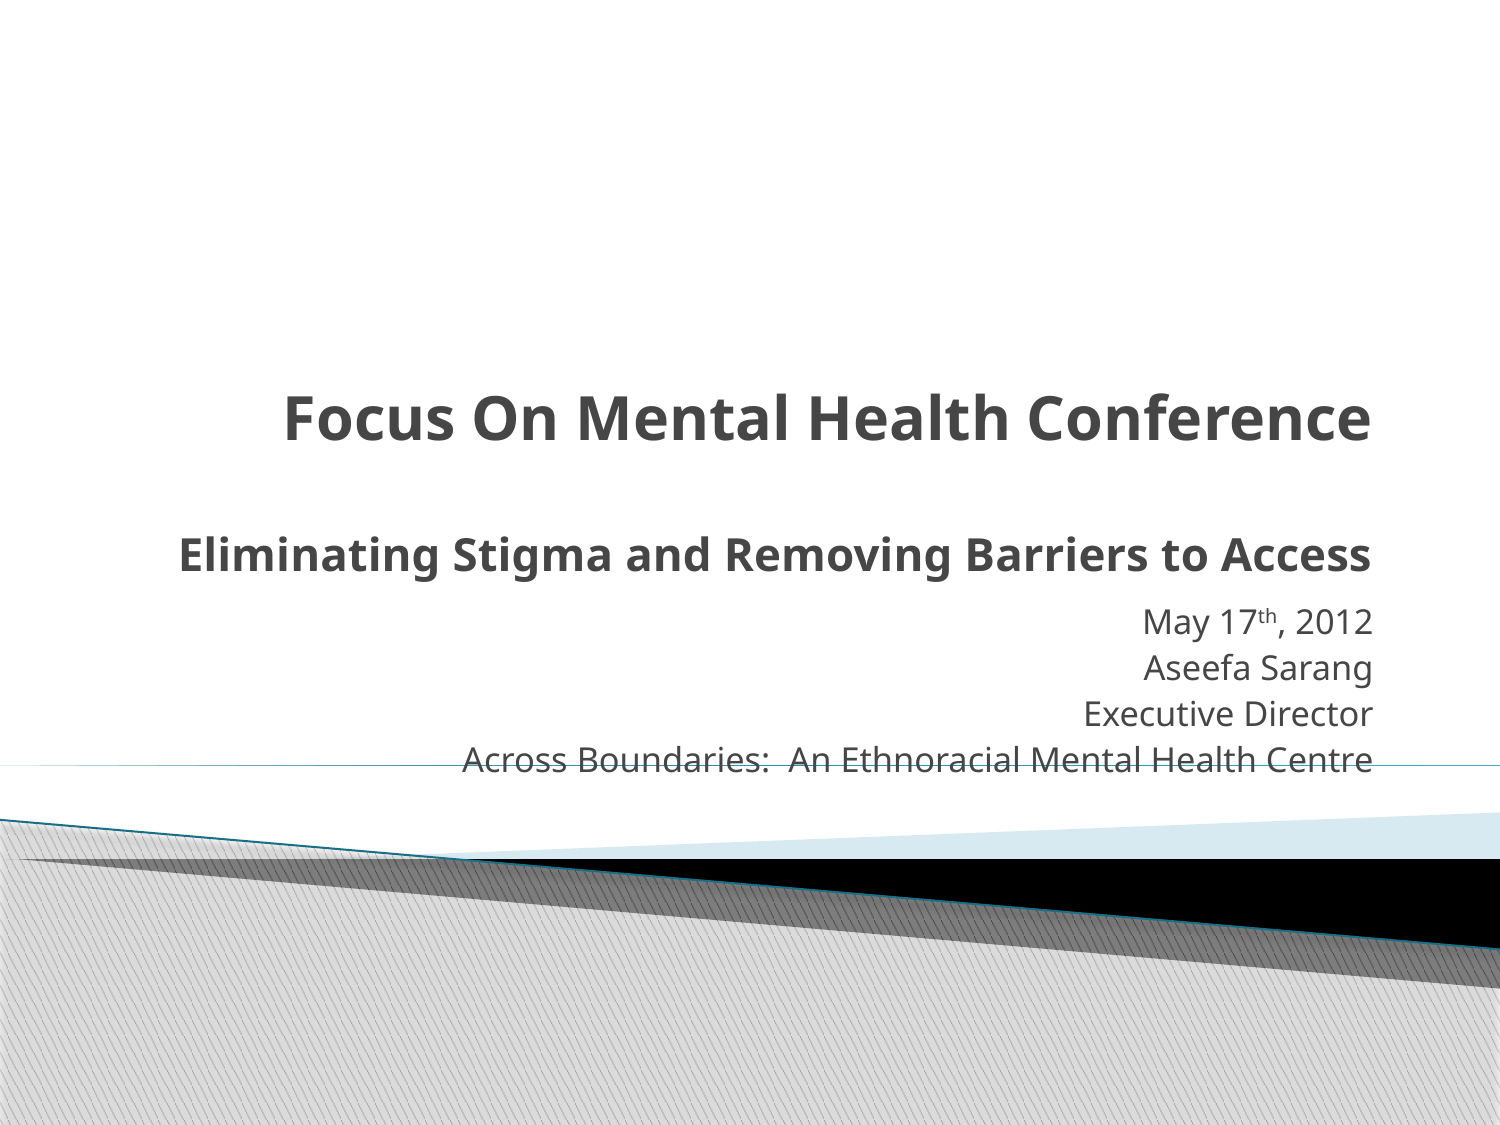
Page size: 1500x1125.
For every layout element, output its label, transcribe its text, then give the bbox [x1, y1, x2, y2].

subtitle May 17th, 2012 Aseefa Sarang Executive Director Across Boundaries: An Ethnoracial Mental Health Centre [112, 592, 1388, 790]
picture [5, 859, 1500, 989]
title Focus On Mental Health Conference Eliminating Stigma and Removing Barriers to Access [112, 287, 1388, 588]
